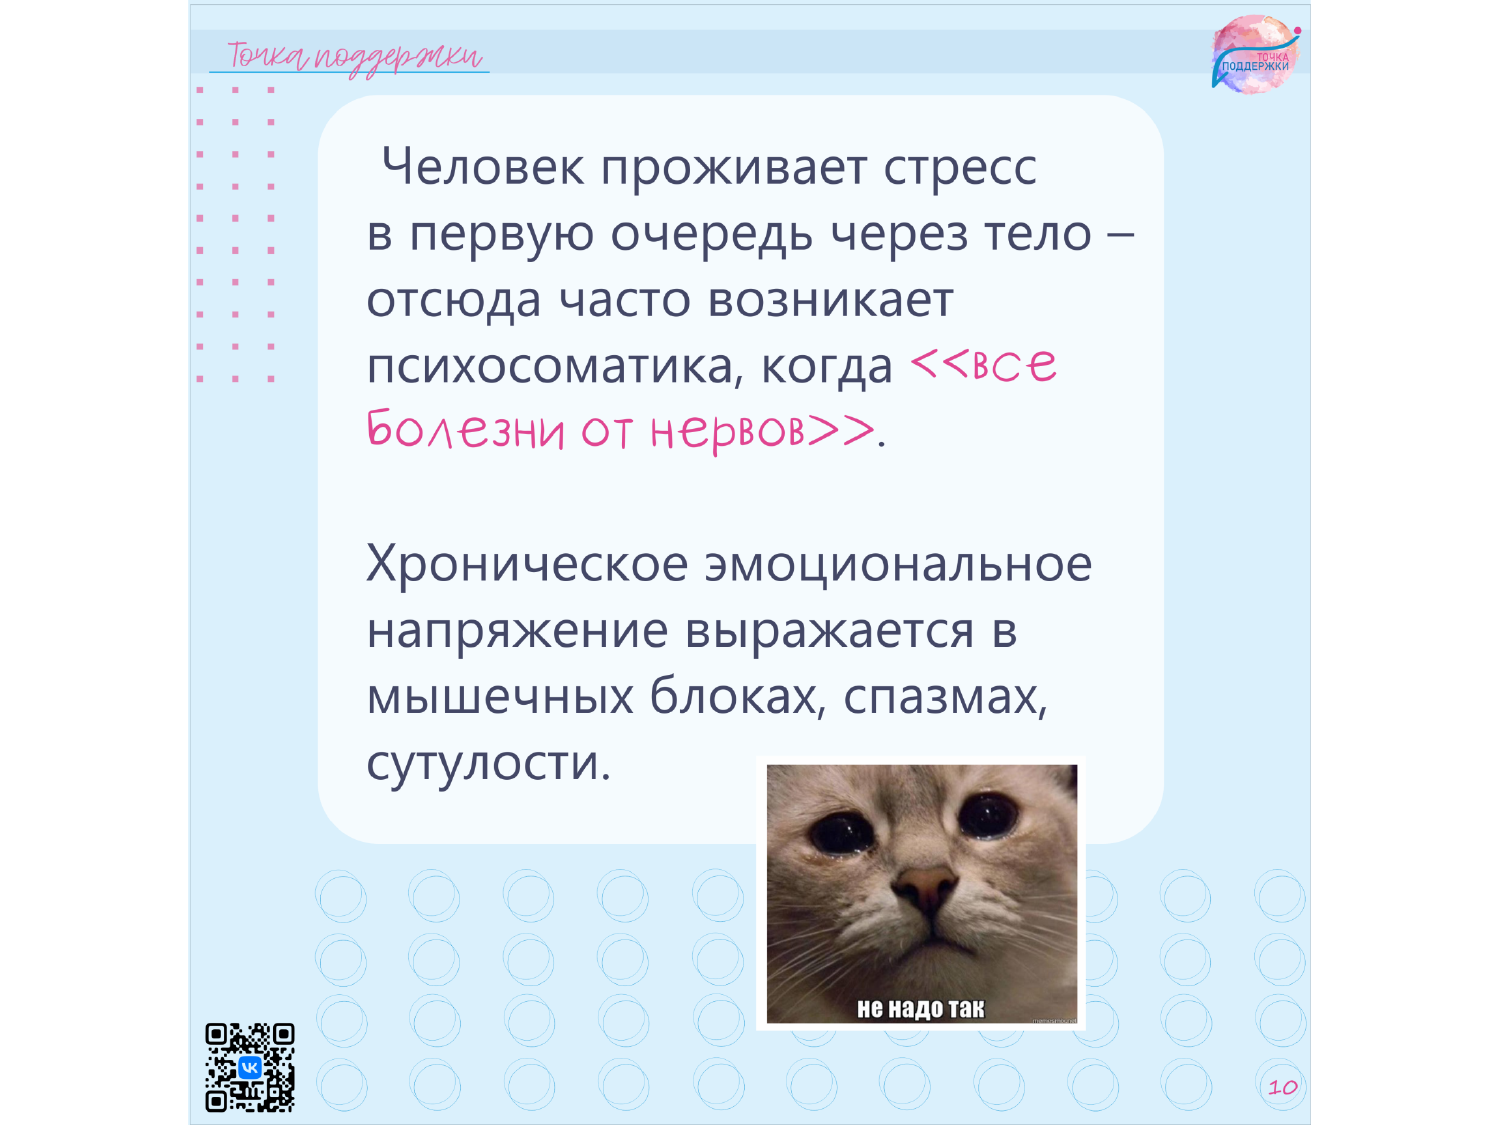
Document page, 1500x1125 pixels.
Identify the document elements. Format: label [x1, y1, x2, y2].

picture [188, 0, 1312, 1125]
